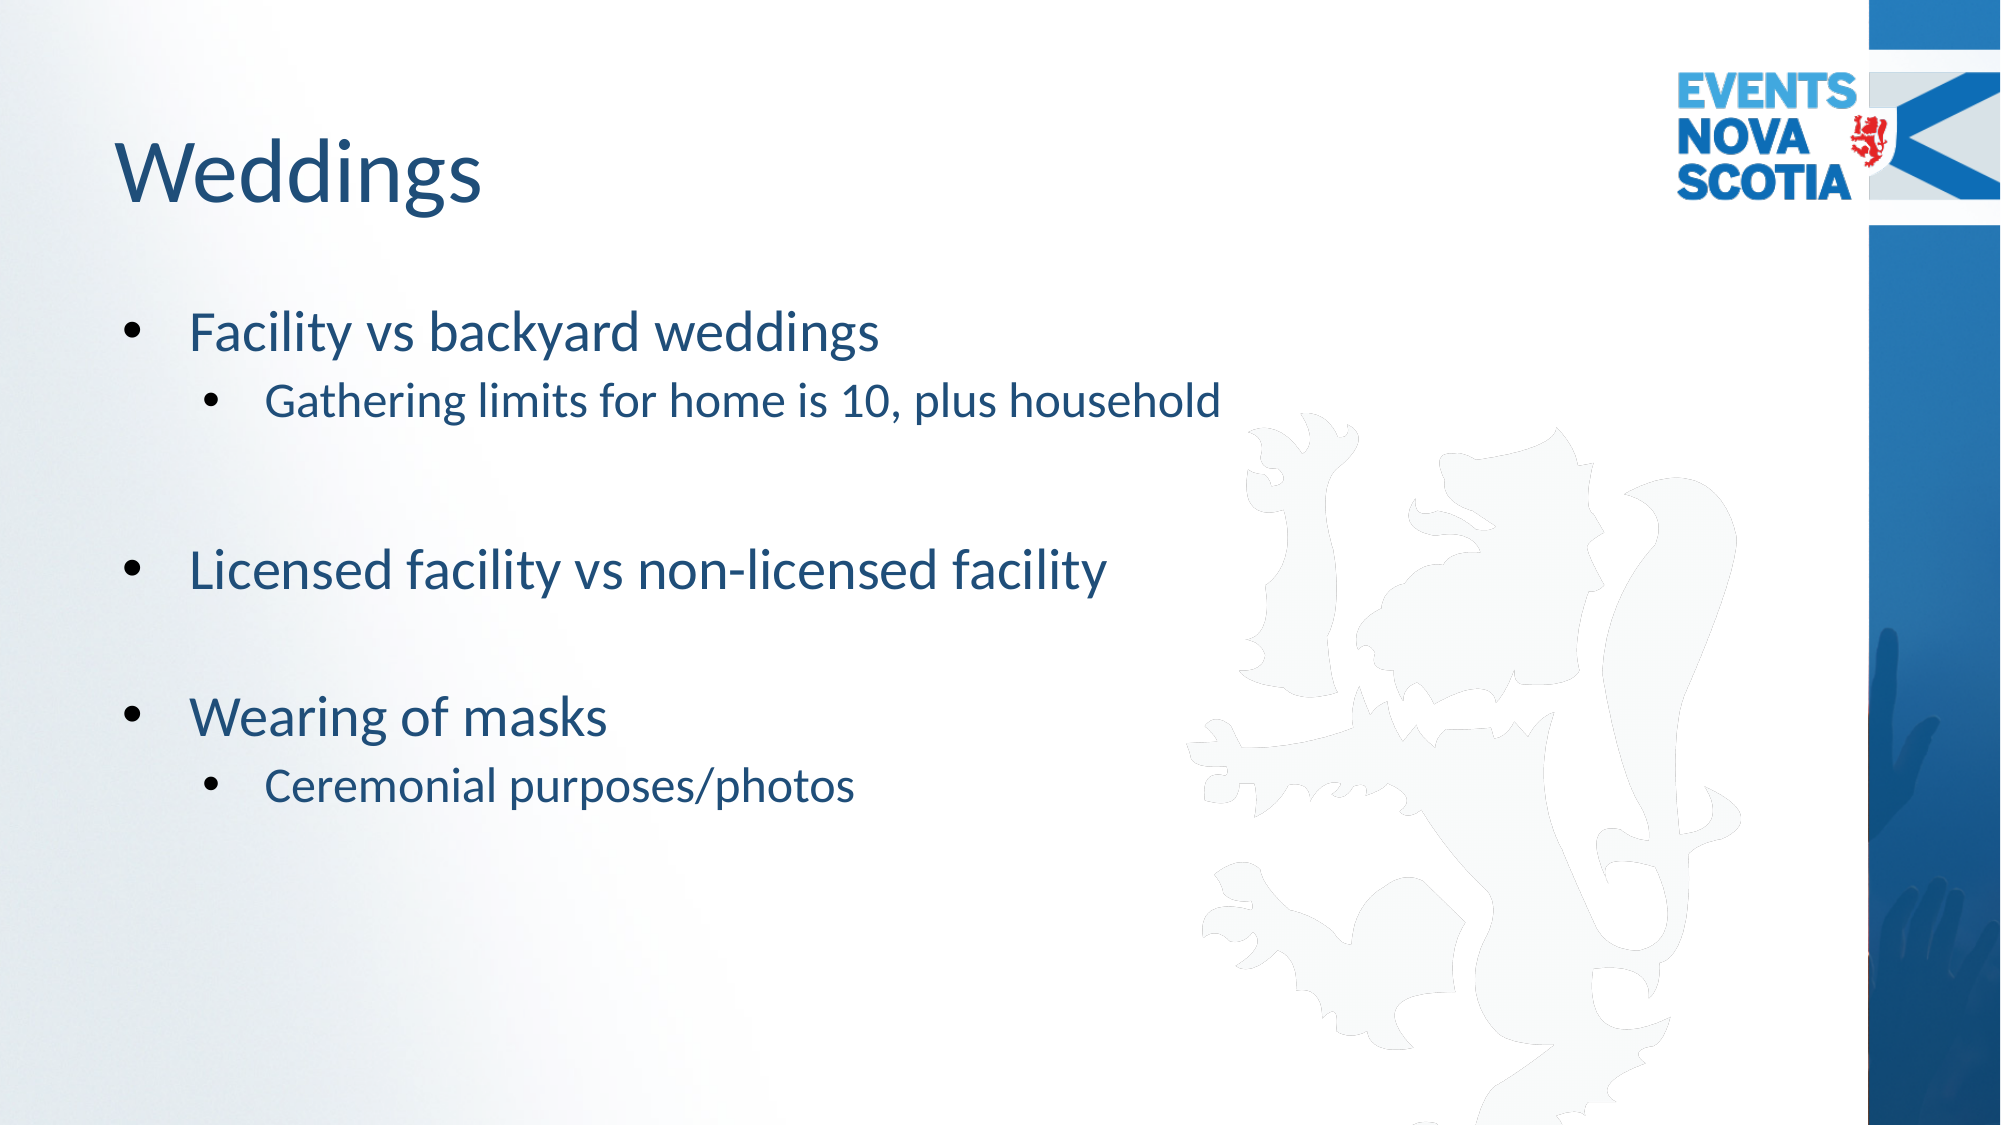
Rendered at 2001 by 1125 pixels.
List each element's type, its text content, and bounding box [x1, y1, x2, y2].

picture [1654, 0, 2001, 1125]
title Weddings [99, 99, 1825, 248]
list Facility vs backyard weddings Gathering limits for home is 10, plus household Licensed facility vs non-licensed facility Wearing of masks Ceremonial purposes/photos [99, 293, 1825, 1008]
